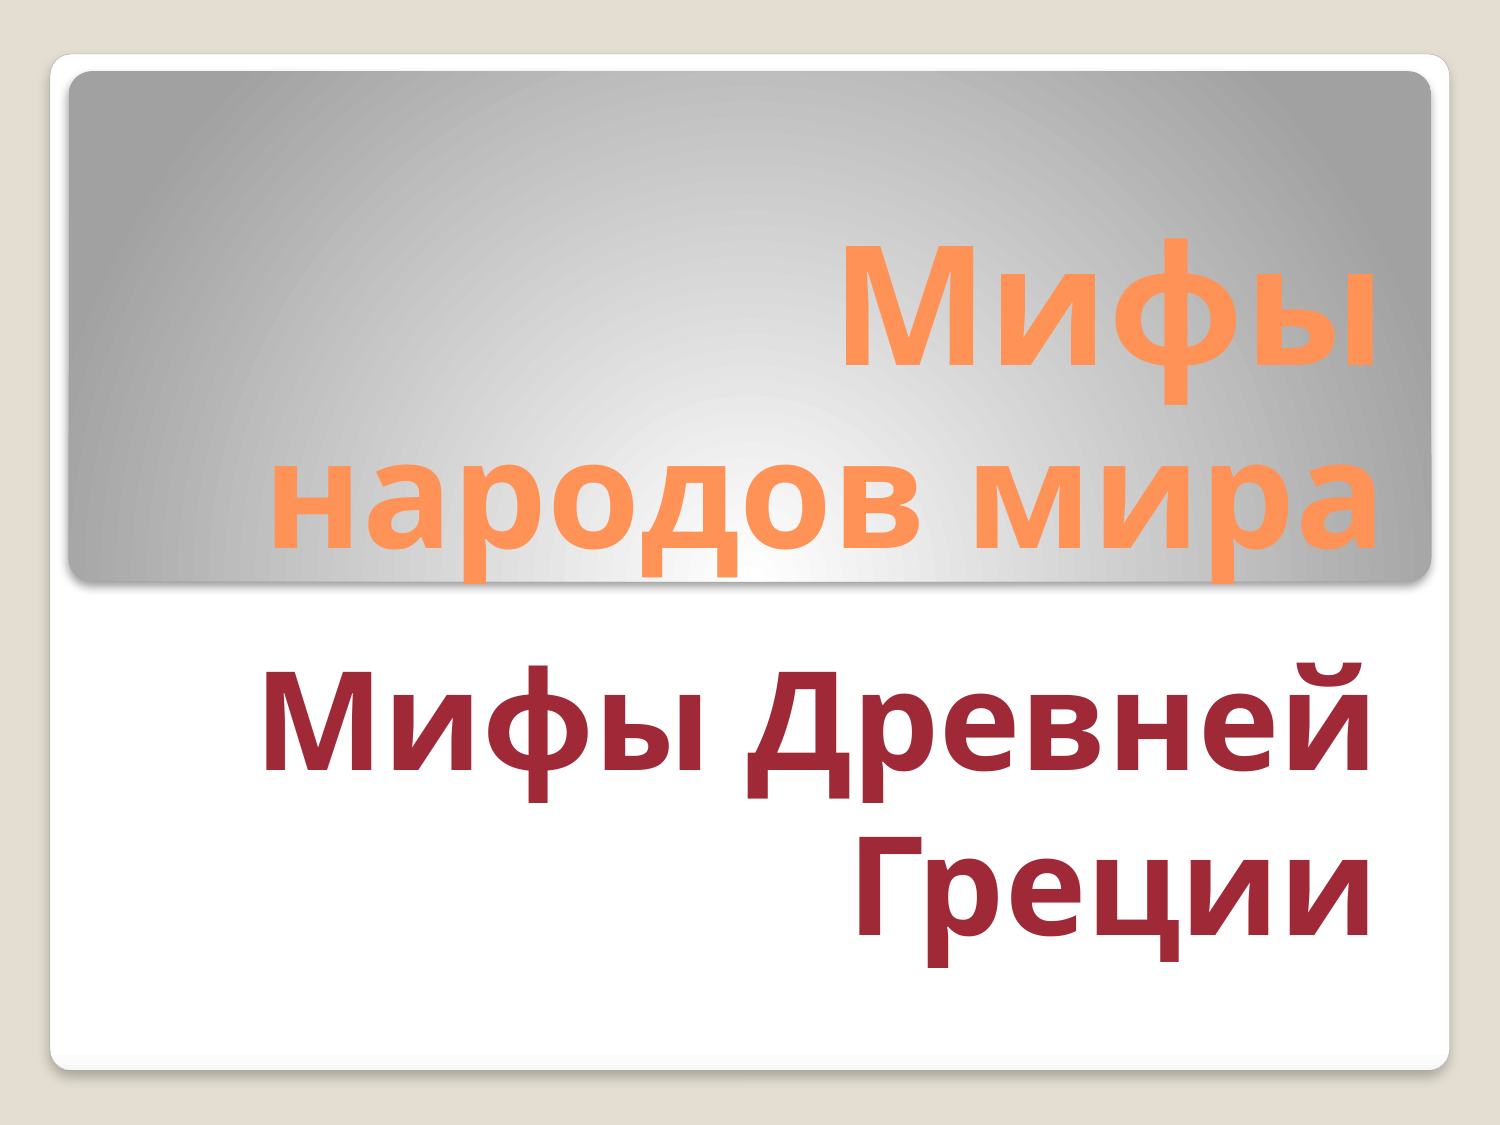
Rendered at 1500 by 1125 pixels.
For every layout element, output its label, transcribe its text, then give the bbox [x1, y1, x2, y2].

title Мифы народов мира [118, 243, 1394, 587]
subtitle Мифы Древней Греции [118, 633, 1394, 1000]
